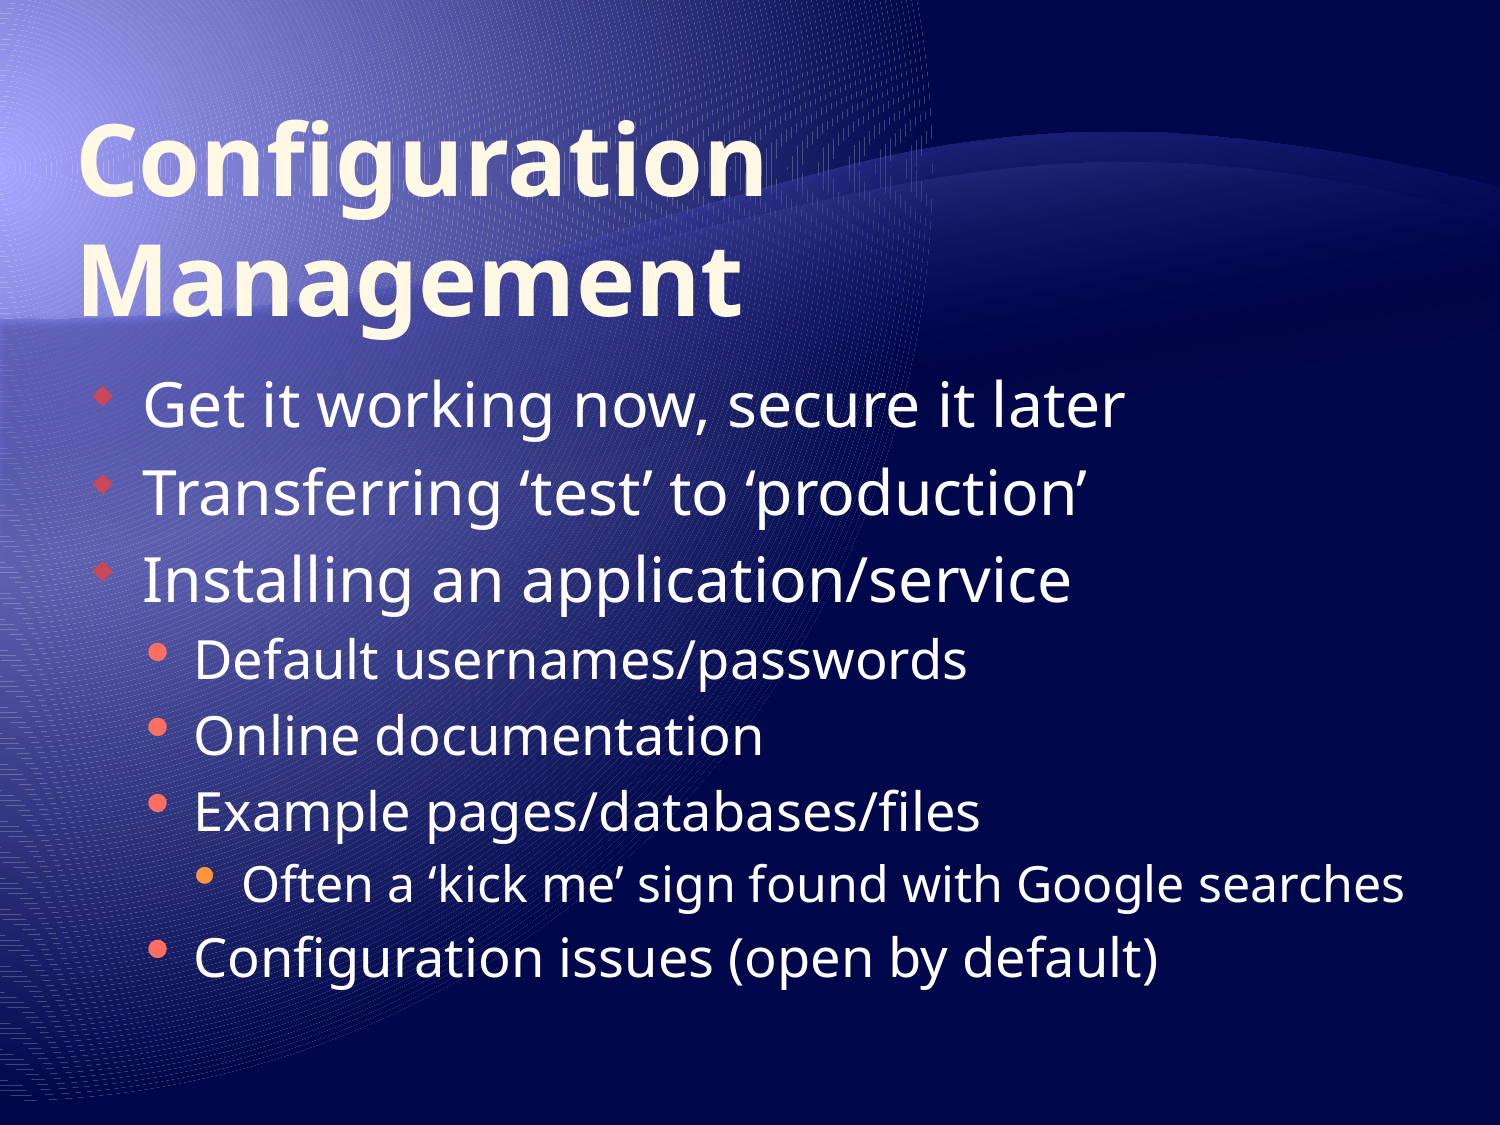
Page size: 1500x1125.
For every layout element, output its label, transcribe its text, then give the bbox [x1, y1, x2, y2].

list Get it working now, secure it later Transferring ‘test’ to ‘production’ Installing an application/service Default usernames/passwords Online documentation Example pages/databases/files Often a ‘kick me’ sign found with Google searches Configuration issues (open by default) [75, 357, 1425, 1033]
title Configuration Management [75, 87, 1425, 338]
